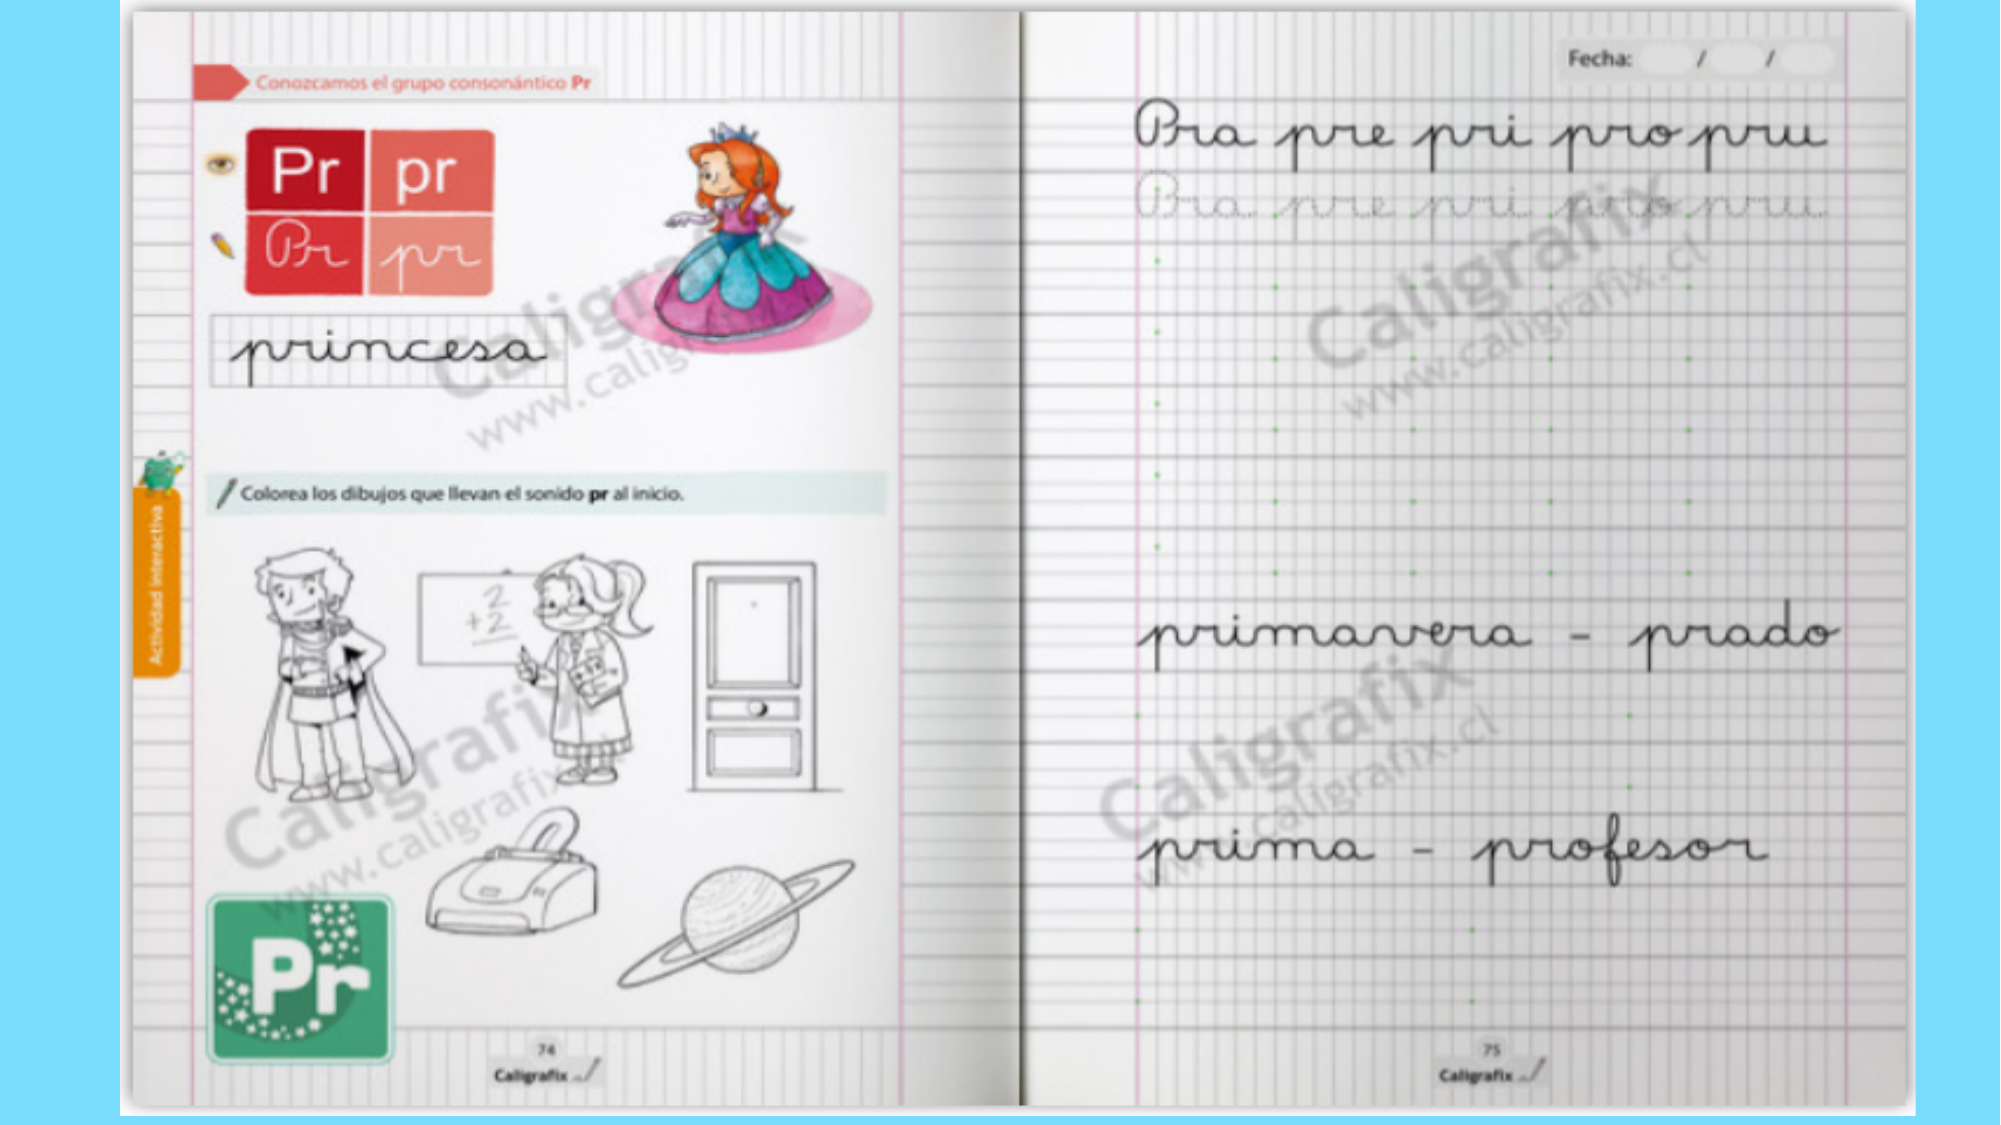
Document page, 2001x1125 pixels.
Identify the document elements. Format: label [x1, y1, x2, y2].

picture [119, 0, 1916, 1116]
